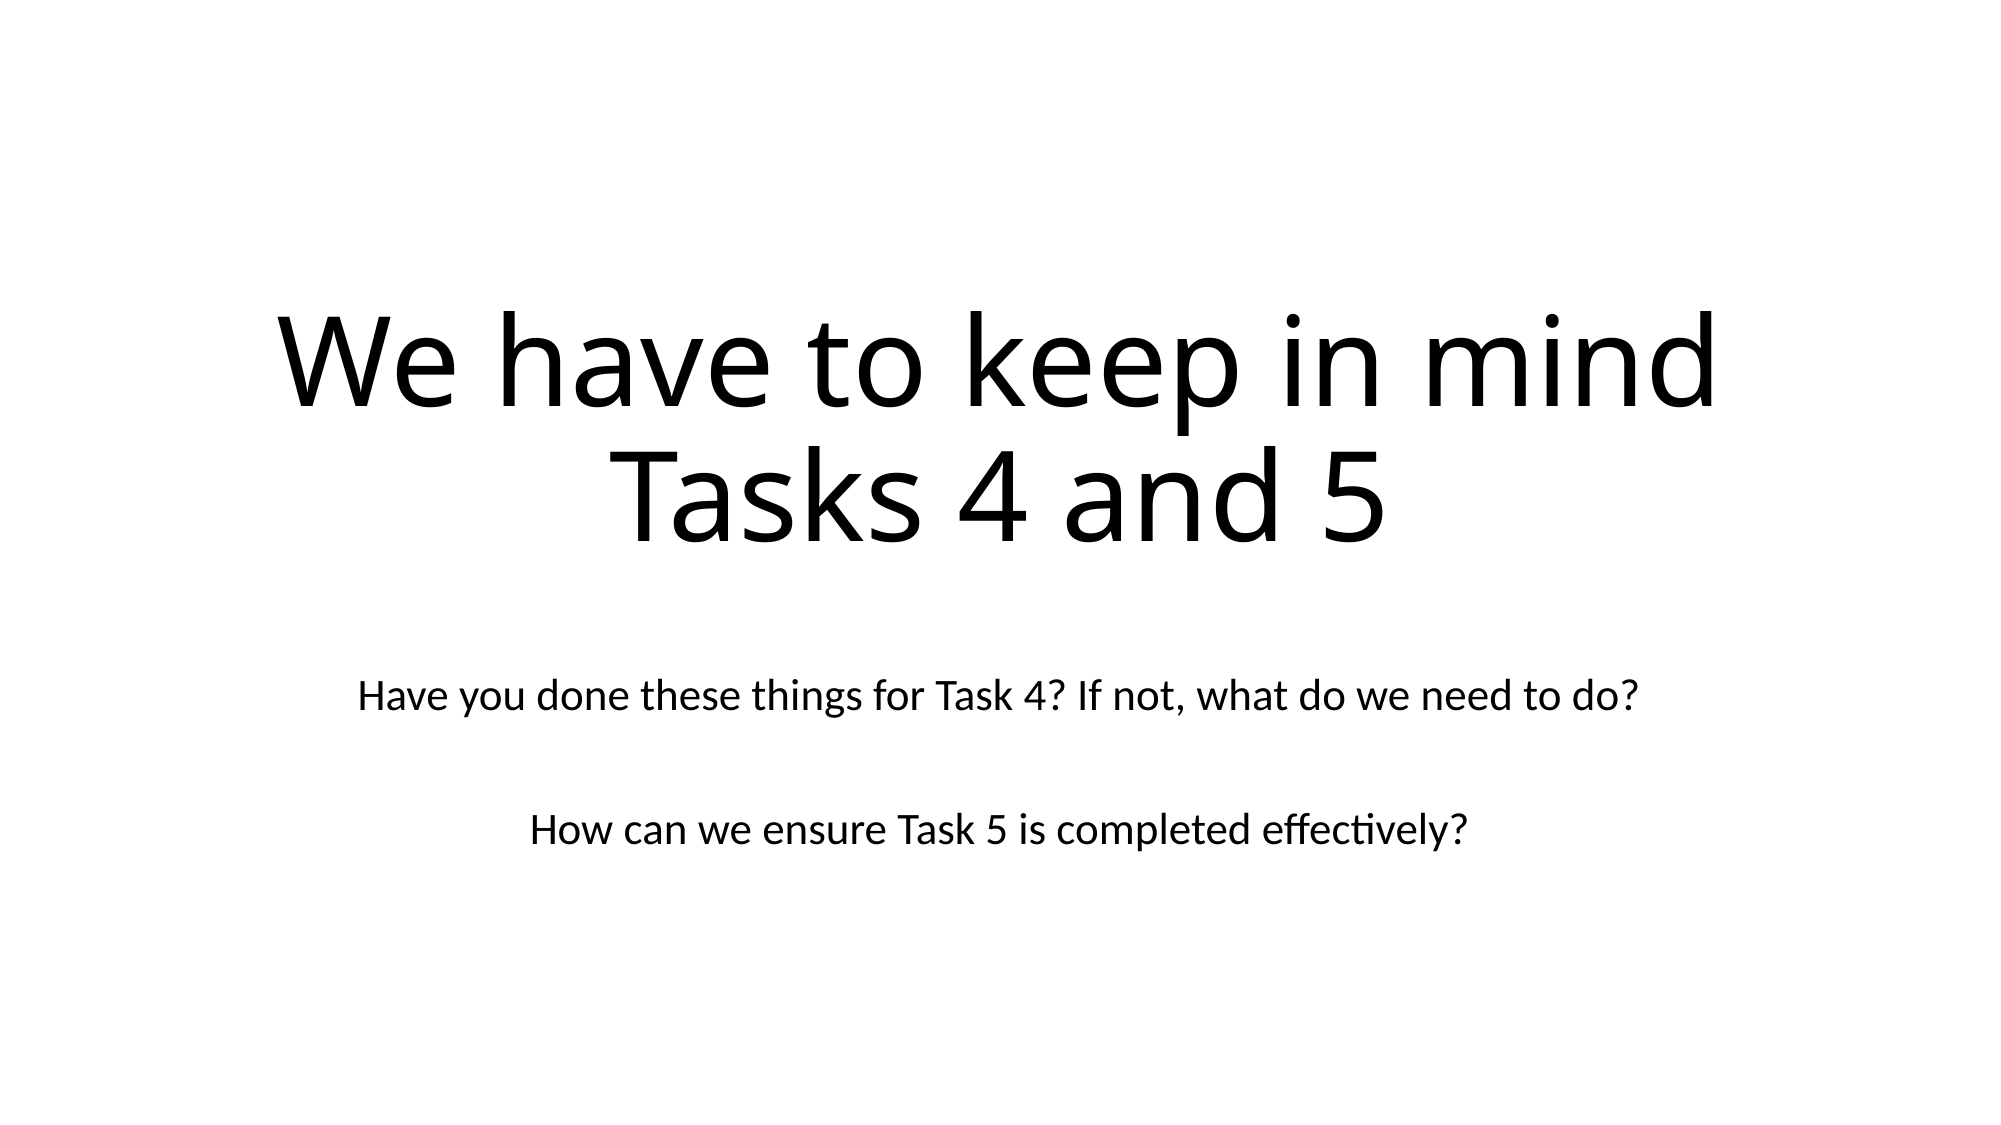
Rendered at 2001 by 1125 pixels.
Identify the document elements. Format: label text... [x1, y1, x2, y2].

subtitle Have you done these things for Task 4? If not, what do we need to do? How can we ensure Task 5 is completed effectively? [249, 590, 1750, 863]
title We have to keep in mind Tasks 4 and 5 [249, 184, 1750, 576]
